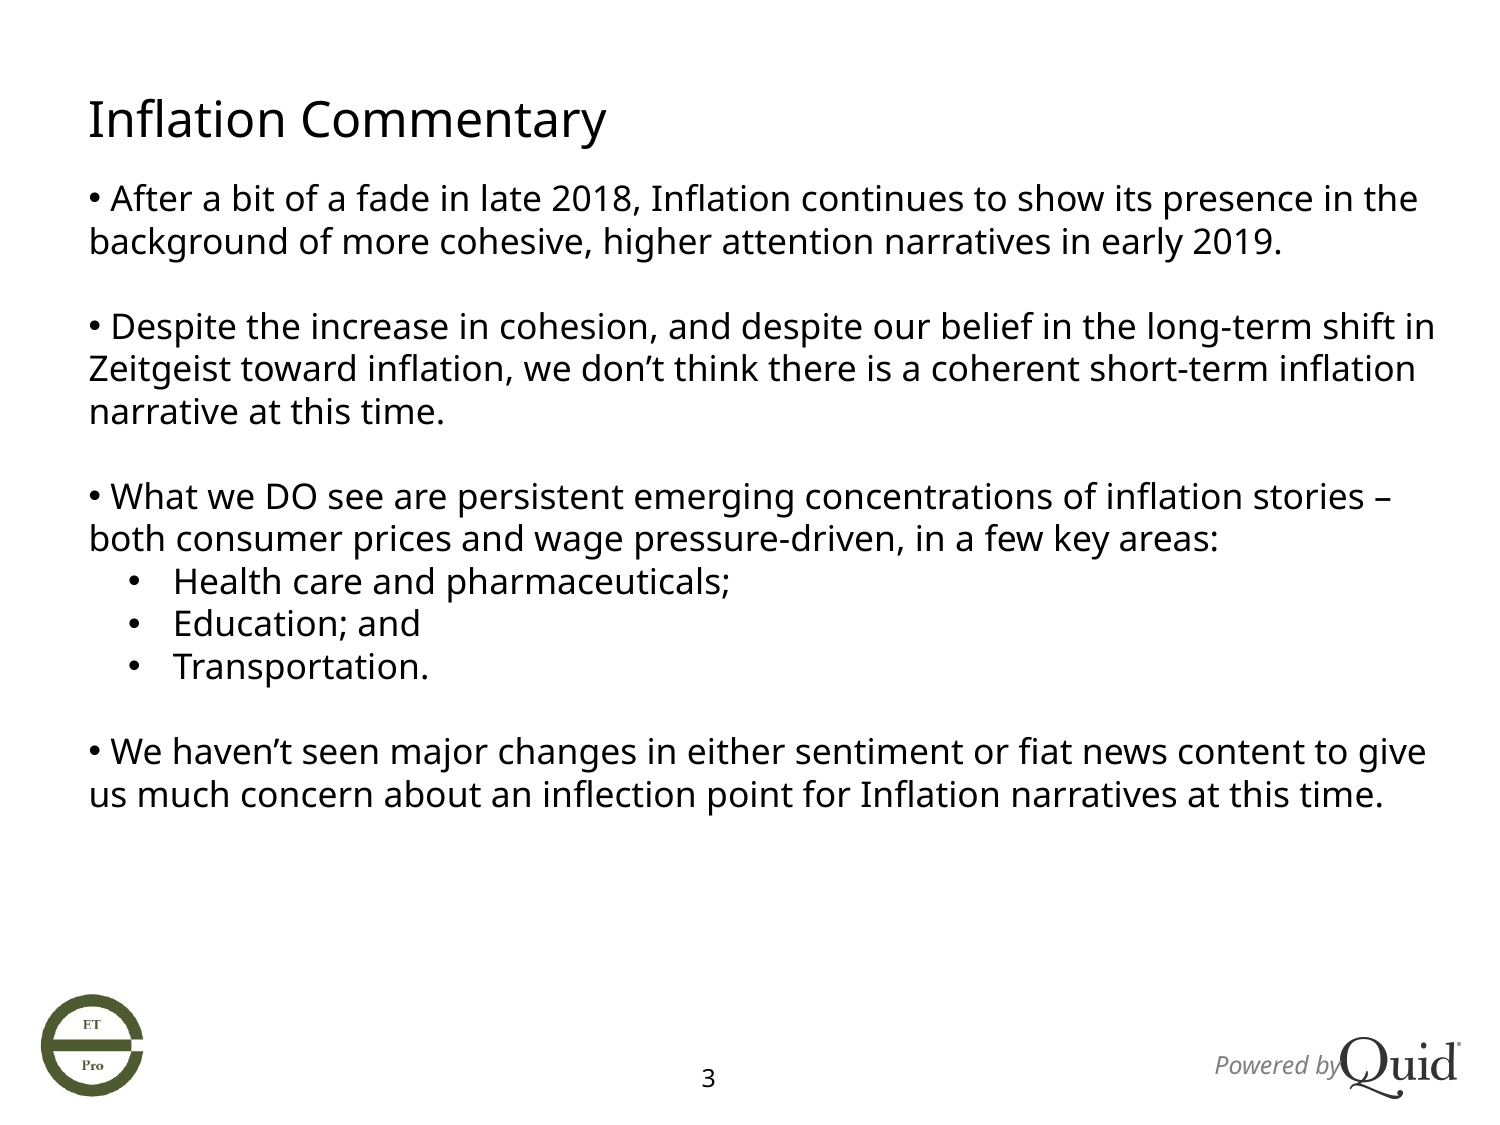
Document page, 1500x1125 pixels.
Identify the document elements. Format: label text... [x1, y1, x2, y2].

picture [30, 984, 154, 1105]
picture [1340, 1037, 1461, 1099]
text_box After a bit of a fade in late 2018, Inflation continues to show its presence in the background of more cohesive, higher attention narratives in early 2019. Despite the increase in cohesion, and despite our belief in the long-term shift in Zeitgeist toward inflation, we don’t think there is a coherent short-term inflation narrative at this time. What we DO see are persistent emerging concentrations of inflation stories – both consumer prices and wage pressure-driven, in a few key areas: Health care and pharmaceuticals; Education; and Transportation. We haven’t seen major changes in either sentiment or fiat news content to give us much concern about an inflection point for Inflation narratives at this time. [73, 168, 1467, 992]
text_box Inflation Commentary [73, 58, 1368, 156]
